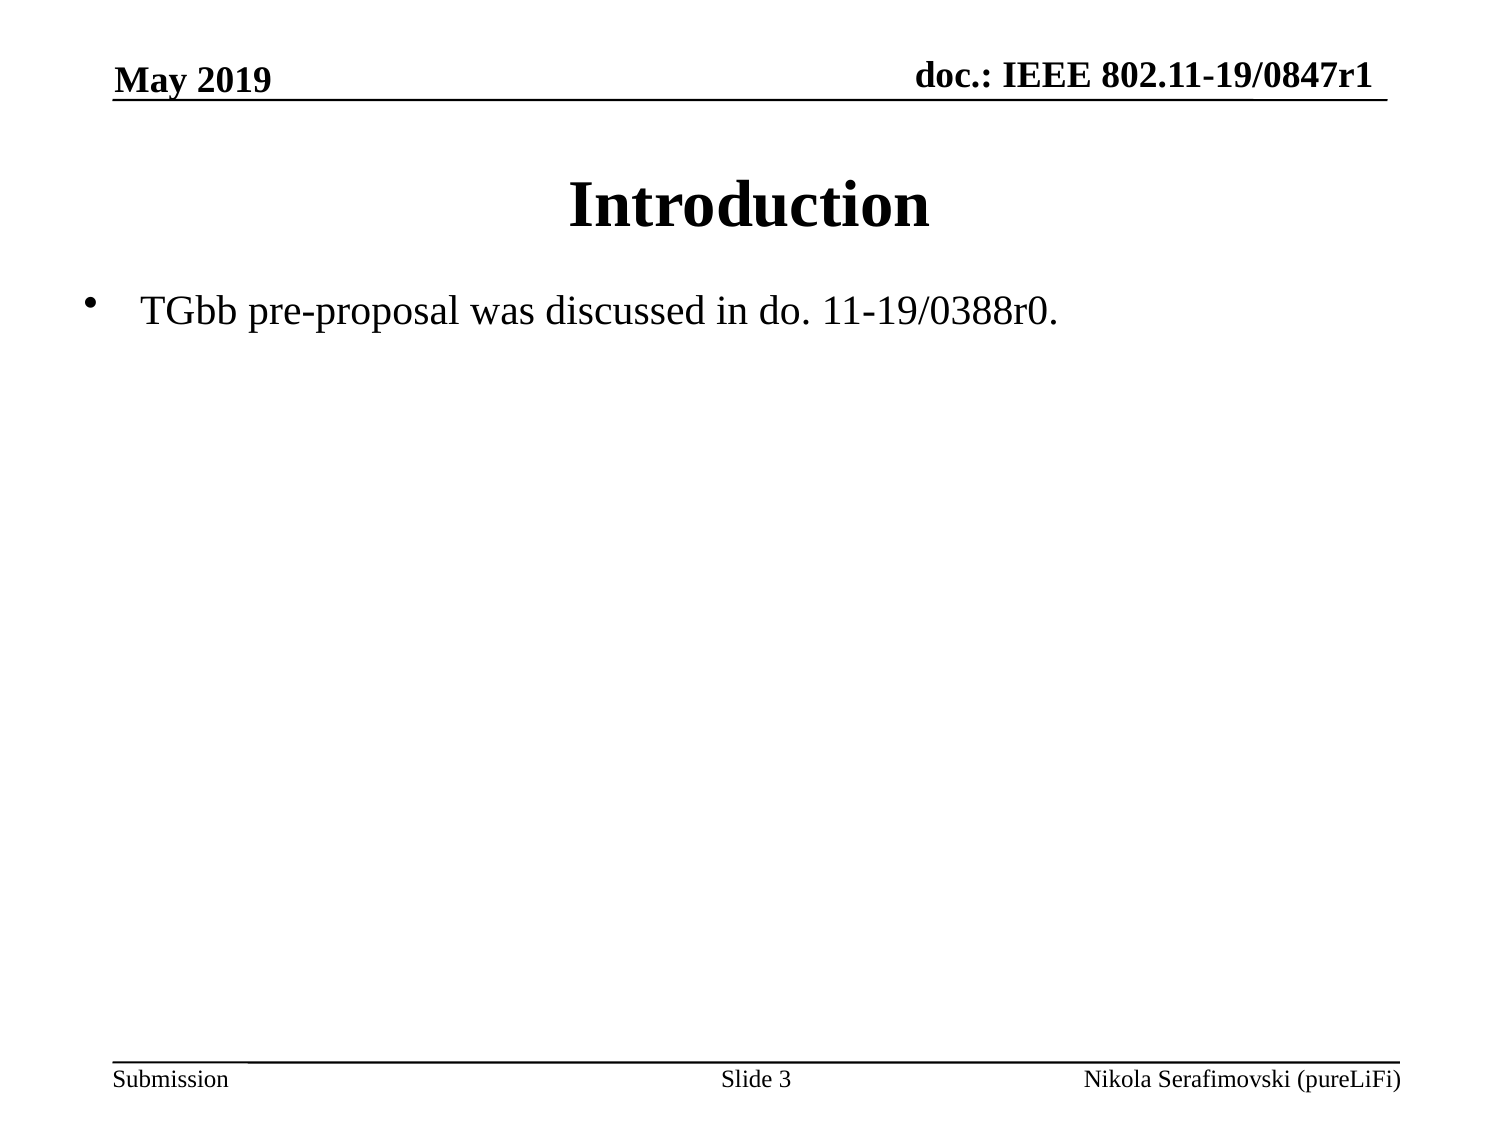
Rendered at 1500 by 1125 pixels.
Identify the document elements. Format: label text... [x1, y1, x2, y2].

text_box TGbb pre-proposal was discussed in do. 11-19/0388r0. [68, 275, 1432, 988]
footer Nikola Serafimovski (pureLiFi) [1024, 1061, 1402, 1093]
slide_number Slide 3 [712, 1061, 800, 1093]
title Introduction [112, 112, 1388, 275]
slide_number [114, 54, 309, 101]
